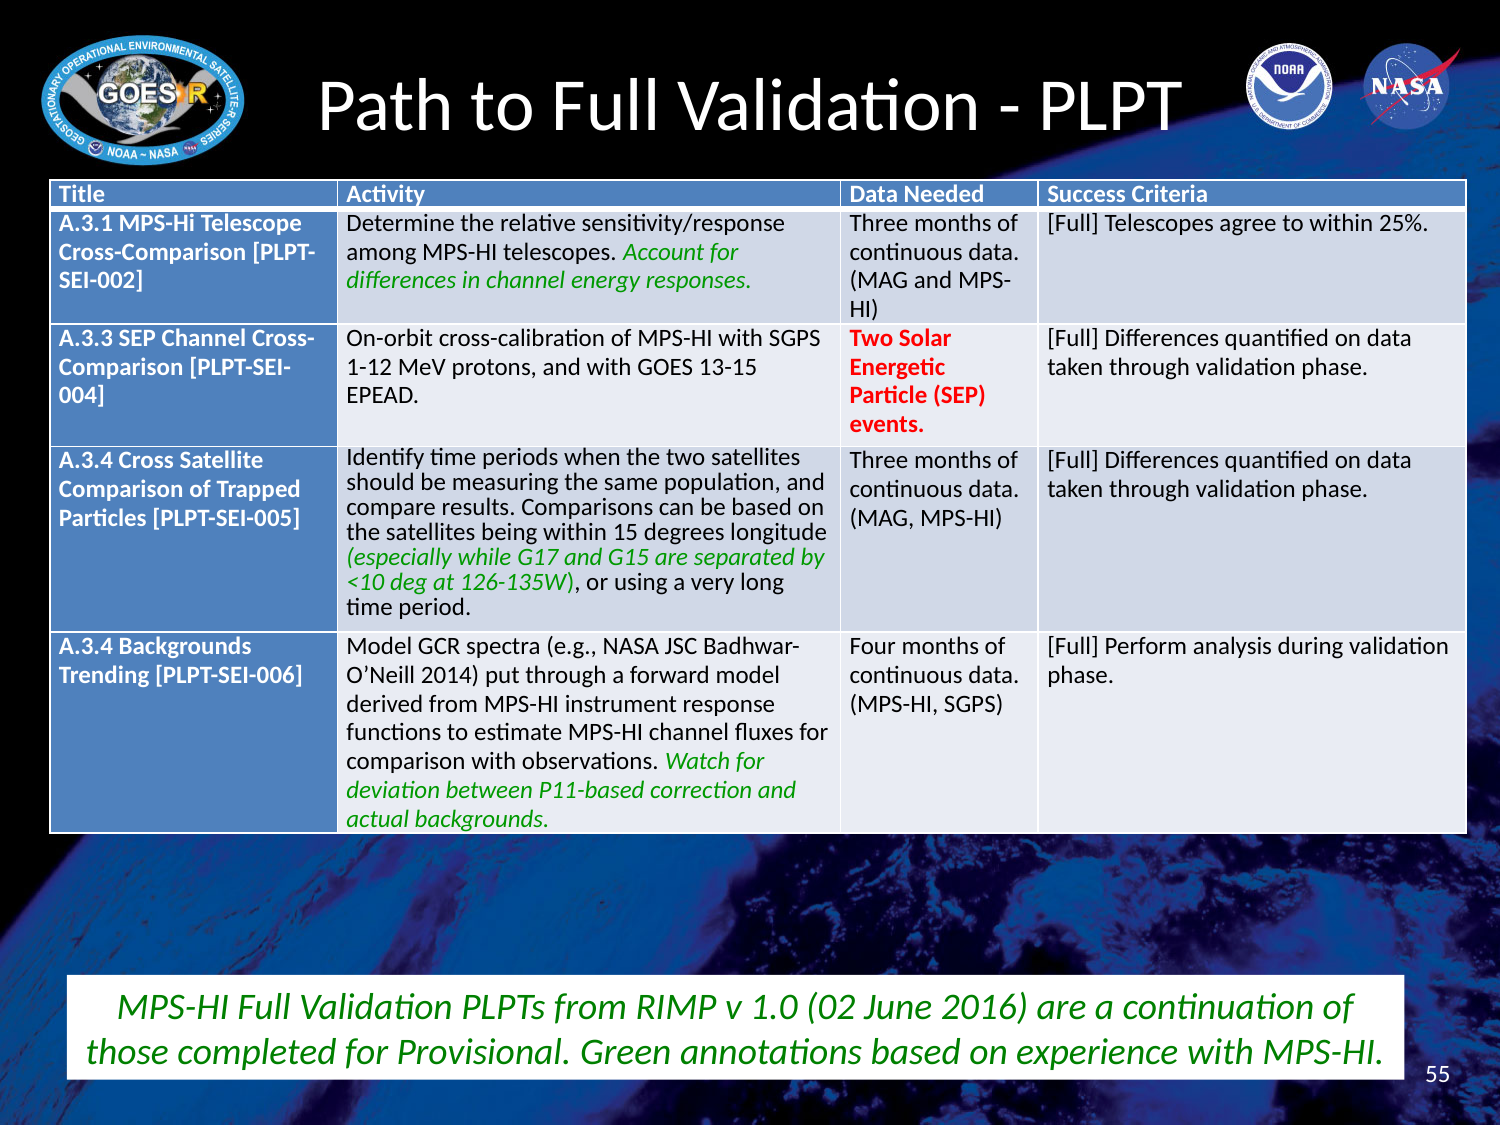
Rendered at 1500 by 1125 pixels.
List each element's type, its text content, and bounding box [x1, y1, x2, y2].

text_box MPS-HI Full Validation PLPTs from RIMP v 1.0 (02 June 2016) are a continuation of those completed for Provisional. Green annotations based on experience with MPS-HI. [66, 974, 1405, 1080]
table_cell [Full] Differences quantified on data taken through validation phase. [1039, 447, 1465, 631]
table_cell A.3.1 MPS-Hi Telescope Cross-Comparison [PLPT-SEI-002] [51, 212, 337, 323]
table_cell [Full] Telescopes agree to within 25%. [1039, 212, 1465, 323]
table_cell A.3.3 SEP Channel Cross-Comparison [PLPT-SEI-004] [51, 325, 337, 446]
table_cell [Full] Differences quantified on data taken through validation phase. [1039, 325, 1465, 446]
table_cell A.3.4 Backgrounds Trending [PLPT-SEI-006] [51, 633, 337, 832]
table_cell Four months of continuous data. (MPS-HI, SGPS) [841, 633, 1037, 832]
table_header Success Criteria [1039, 181, 1465, 206]
table_cell On-orbit cross-calibration of MPS-HI with SGPS 1-12 MeV protons, and with GOES 13-15 EPEAD. [338, 325, 840, 446]
table_cell Identify time periods when the two satellites should be measuring the same population, and compare results. Comparisons can be based on the satellites being within 15 degrees longitude (especially while G17 and G15 are separated by <10 deg at 126-135W), or using a very long time period. [338, 447, 840, 631]
table_cell A.3.4 Cross Satellite Comparison of Trapped Particles [PLPT-SEI-005] [51, 447, 337, 631]
table_cell Two Solar Energetic Particle (SEP) events. [841, 325, 1037, 446]
table_cell Determine the relative sensitivity/response among MPS-HI telescopes. Account for differences in channel energy responses. [338, 212, 840, 323]
table_cell Model GCR spectra (e.g., NASA JSC Badhwar-O’Neill 2014) put through a forward model derived from MPS-HI instrument response functions to estimate MPS-HI channel fluxes for comparison with observations. Watch for deviation between P11-based correction and actual backgrounds. [338, 633, 840, 832]
table_cell Three months of continuous data. (MAG and MPS-HI) [841, 212, 1037, 323]
slide_number 55 [1353, 1042, 1466, 1103]
picture [0, 0, 1500, 1125]
table_header Data Needed [841, 181, 1037, 206]
table_cell Three months of continuous data. (MAG, MPS-HI) [841, 447, 1037, 631]
table_cell [Full] Perform analysis during validation phase. [1039, 633, 1465, 832]
table_header Activity [338, 181, 840, 206]
table_header Title [51, 181, 337, 206]
title Path to Full Validation - PLPT [225, 21, 1277, 179]
